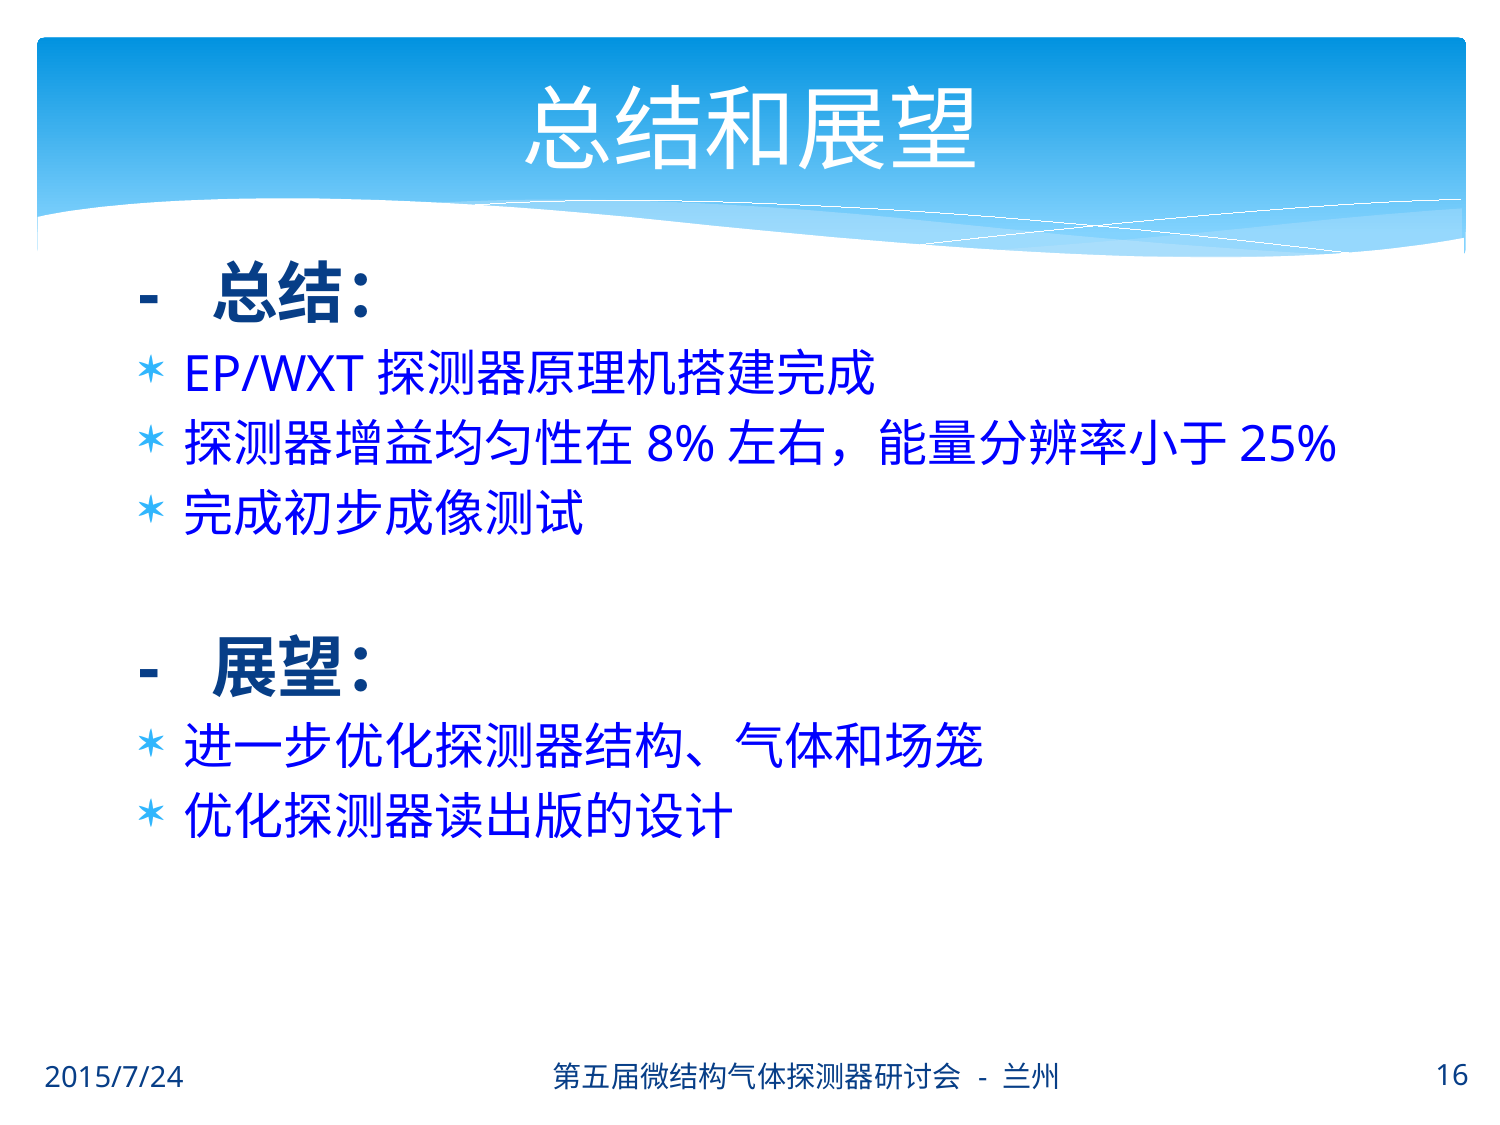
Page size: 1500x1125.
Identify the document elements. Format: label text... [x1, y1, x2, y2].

footer 第五届微结构气体探测器研讨会 - 兰州 [651, 1045, 1159, 1106]
list - 总结： EP/WXT探测器原理机搭建完成 探测器增益均匀性在8%左右，能量分辨率小于25% 完成初步成像测试 - 展望： 进一步优化探测器结构、气体和场笼 优化探测器读出版的设计 [123, 243, 1363, 976]
slide_number 16 [1293, 1045, 1484, 1106]
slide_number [29, 1045, 651, 1106]
title 总结和展望 [75, 55, 1427, 197]
